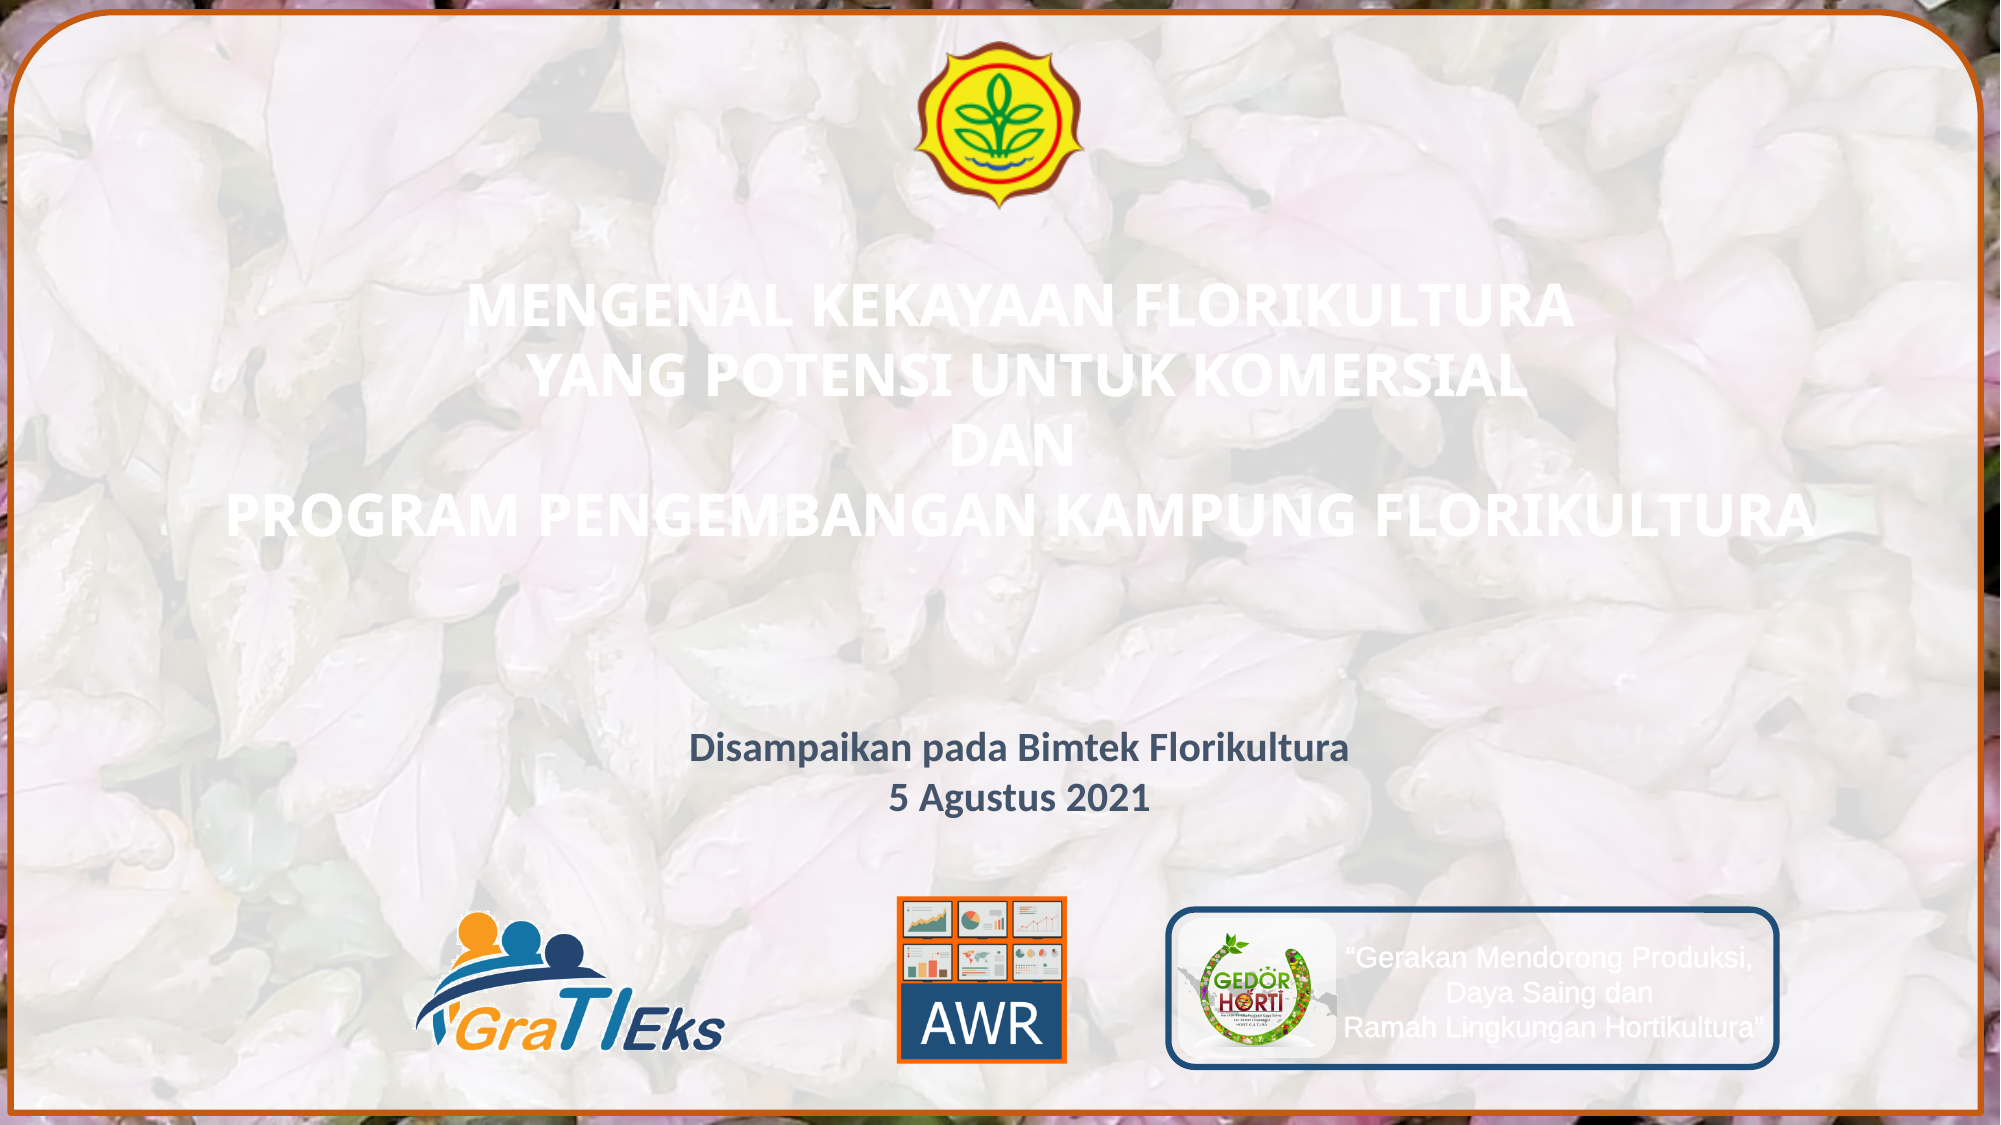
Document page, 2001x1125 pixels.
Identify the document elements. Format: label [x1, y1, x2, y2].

picture [0, 0, 2000, 1125]
text_box [1168, 909, 1793, 1067]
